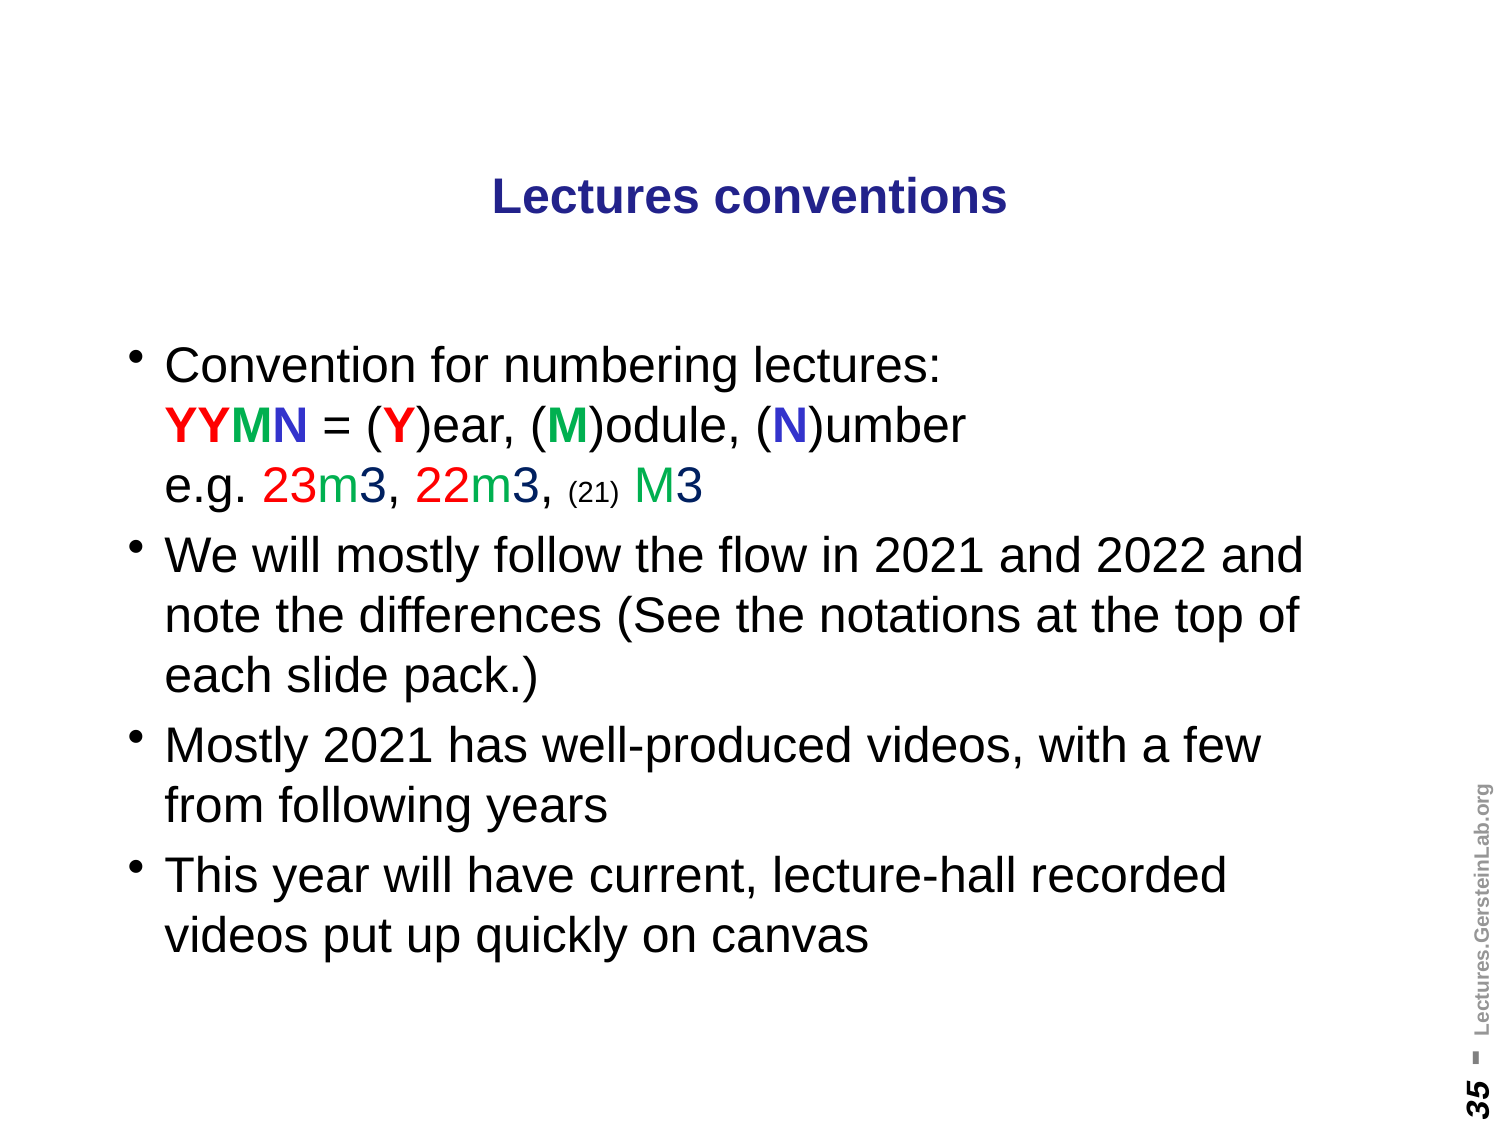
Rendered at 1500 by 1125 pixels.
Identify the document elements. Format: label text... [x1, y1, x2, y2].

list Convention for numbering lectures: YYMN = (Y)ear, (M)odule, (N)umber e.g. 23m3, 22m3, (21) M3 We will mostly follow the flow in 2021 and 2022 and note the differences (See the notations at the top of each slide pack.) Mostly 2021 has well-produced videos, with a few from following years This year will have current, lecture-hall recorded videos put up quickly on canvas [112, 324, 1388, 1086]
title Lectures conventions [112, 99, 1388, 288]
